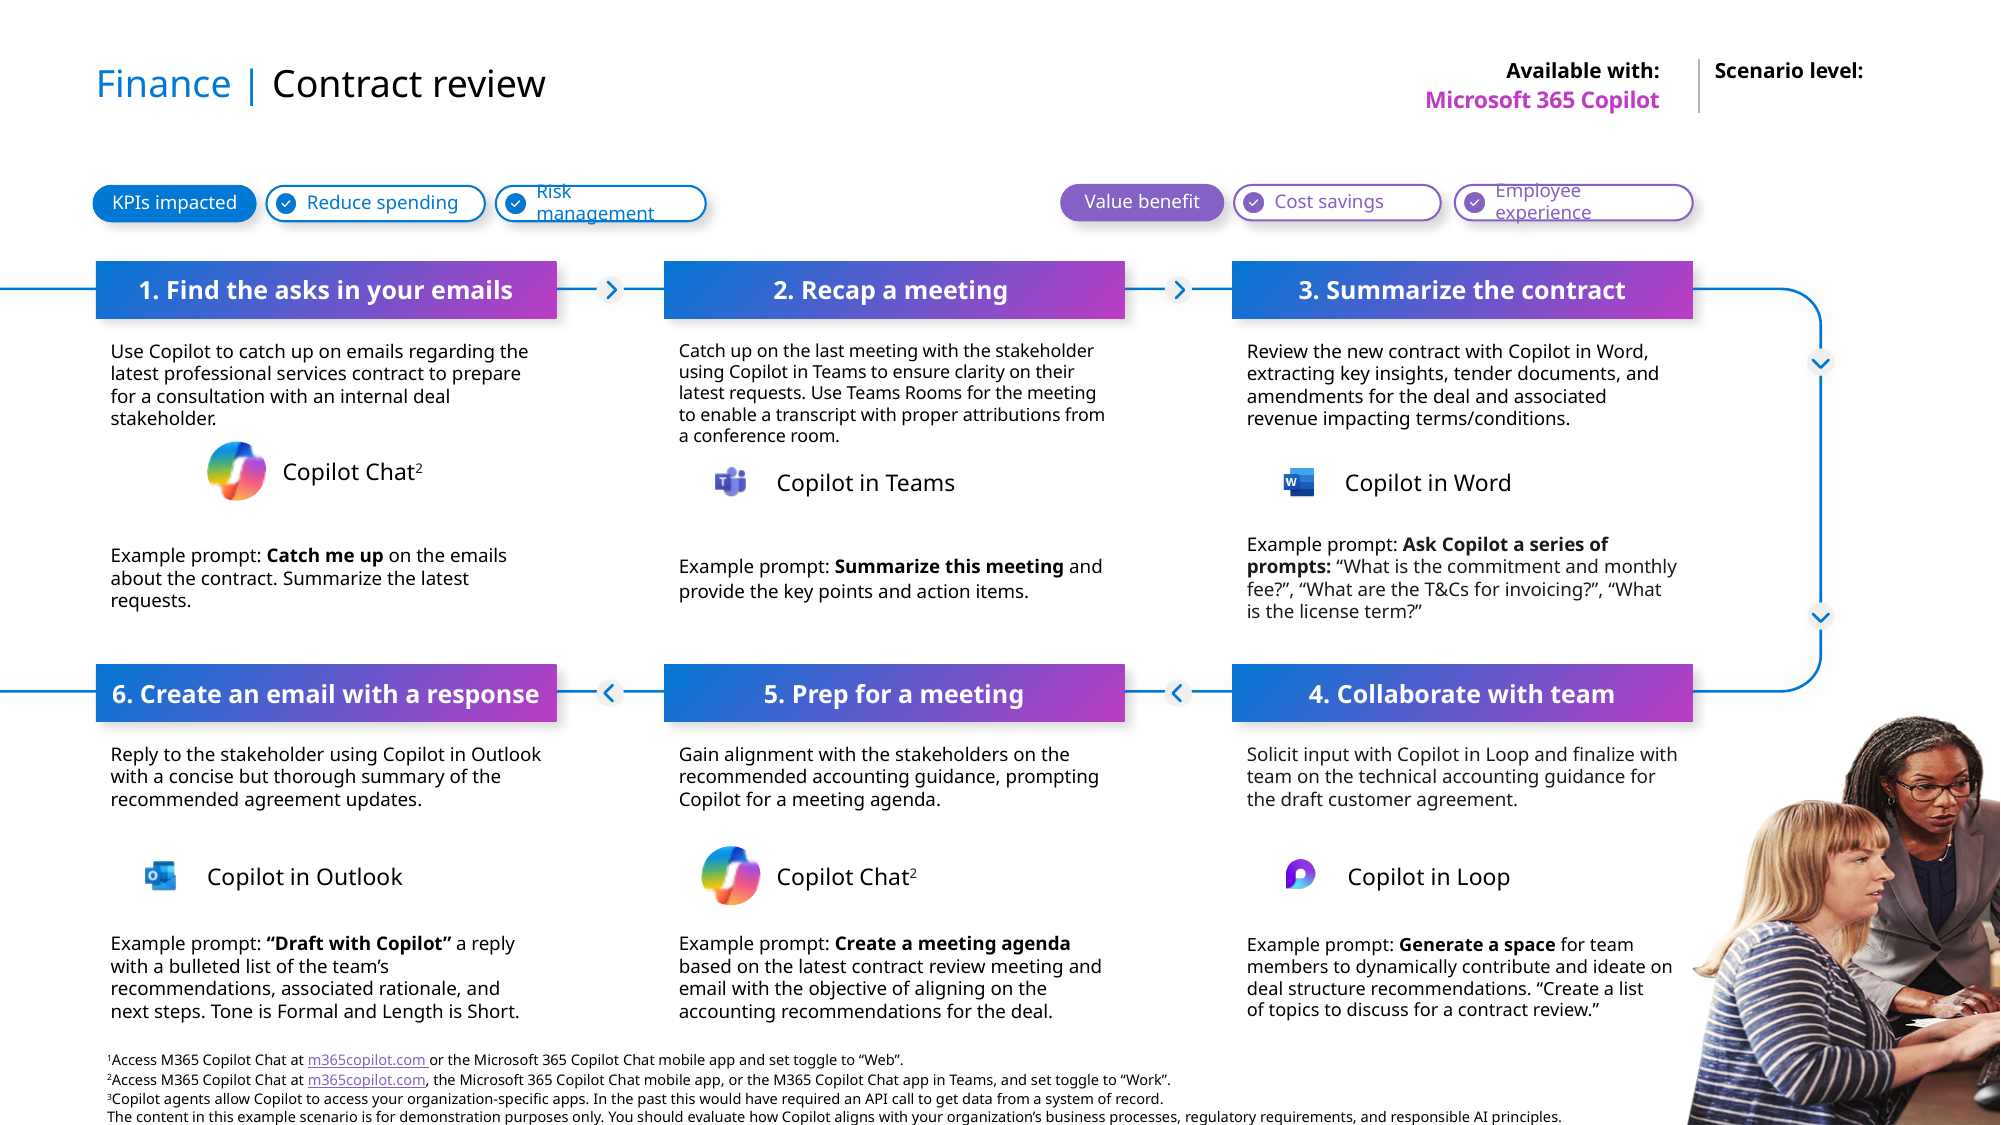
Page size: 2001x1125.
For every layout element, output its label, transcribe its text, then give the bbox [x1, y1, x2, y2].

title Finance | Contract review [95, 63, 1027, 107]
list Reply to the stakeholder using Copilot in Outlook with a concise but thorough summary of the recommended agreement updates. [95, 736, 557, 840]
list Microsoft 365 Copilot [1069, 85, 1660, 114]
list Review the new contract with Copilot in Word, extracting key insights, tender documents, and amendments for the deal and associated revenue impacting terms/conditions. [1232, 333, 1693, 437]
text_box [1233, 184, 1441, 221]
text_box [266, 185, 486, 222]
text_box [1269, 845, 1659, 906]
list Gain alignment with the stakeholders on the recommended accounting guidance, prompting Copilot for a meeting agenda. [664, 736, 1125, 840]
list Use Copilot to catch up on emails regarding the latest professional services contract to prepare for a consultation with an internal deal stakeholder. [95, 333, 557, 437]
list Example prompt: Ask Copilot a series of prompts: “What is the commitment and monthly fee?”, “What are the T&Cs for invoicing?”, “What is the license term?” [1231, 525, 1694, 630]
picture [1685, 714, 2000, 1125]
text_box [1454, 184, 1693, 221]
list 5. Prep for a meeting [664, 664, 1125, 722]
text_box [131, 845, 518, 906]
list 4. Collaborate with team [1232, 664, 1693, 722]
list Example prompt: Catch me up on the emails about the contract. Summarize the latest requests. [95, 525, 557, 630]
list 1. Find the asks in your emails [95, 261, 557, 319]
list Catch up on the last meeting with the stakeholder using Copilot in Teams to ensure clarity on their latest requests. Use Teams Rooms for the meeting to enable a transcript with proper attributions from a conference room. [664, 333, 1125, 469]
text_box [206, 441, 594, 501]
list 2. Recap a meeting [664, 261, 1125, 319]
list Example prompt: Summarize this meeting and provide the key points and action items. [663, 525, 1126, 630]
list Example prompt: Generate a space for team members to dynamically contribute and ideate on deal structure recommendations. “Create a list of topics to discuss for a contract review.” [1231, 924, 1685, 1029]
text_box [495, 185, 706, 222]
list 6. Create an email with a response [95, 664, 557, 722]
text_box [1269, 452, 1656, 513]
list 3. Summarize the contract [1232, 261, 1693, 319]
text_box Value benefit [1060, 184, 1225, 222]
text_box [701, 845, 1088, 906]
list Solicit input with Copilot in Loop and finalize with team on the technical accounting guidance for the draft customer agreement. [1232, 736, 1685, 840]
list Example prompt: Create a meeting agenda based on the latest contract review meeting and email with the objective of aligning on the accounting recommendations for the deal. [663, 924, 1126, 1029]
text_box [701, 452, 1088, 513]
list Example prompt: “Draft with Copilot” a reply with a bulleted list of the team’s recommendations, associated rationale, and next steps. Tone is Formal and Length is Short. [95, 924, 557, 1029]
text_box KPIs impacted [92, 185, 257, 222]
